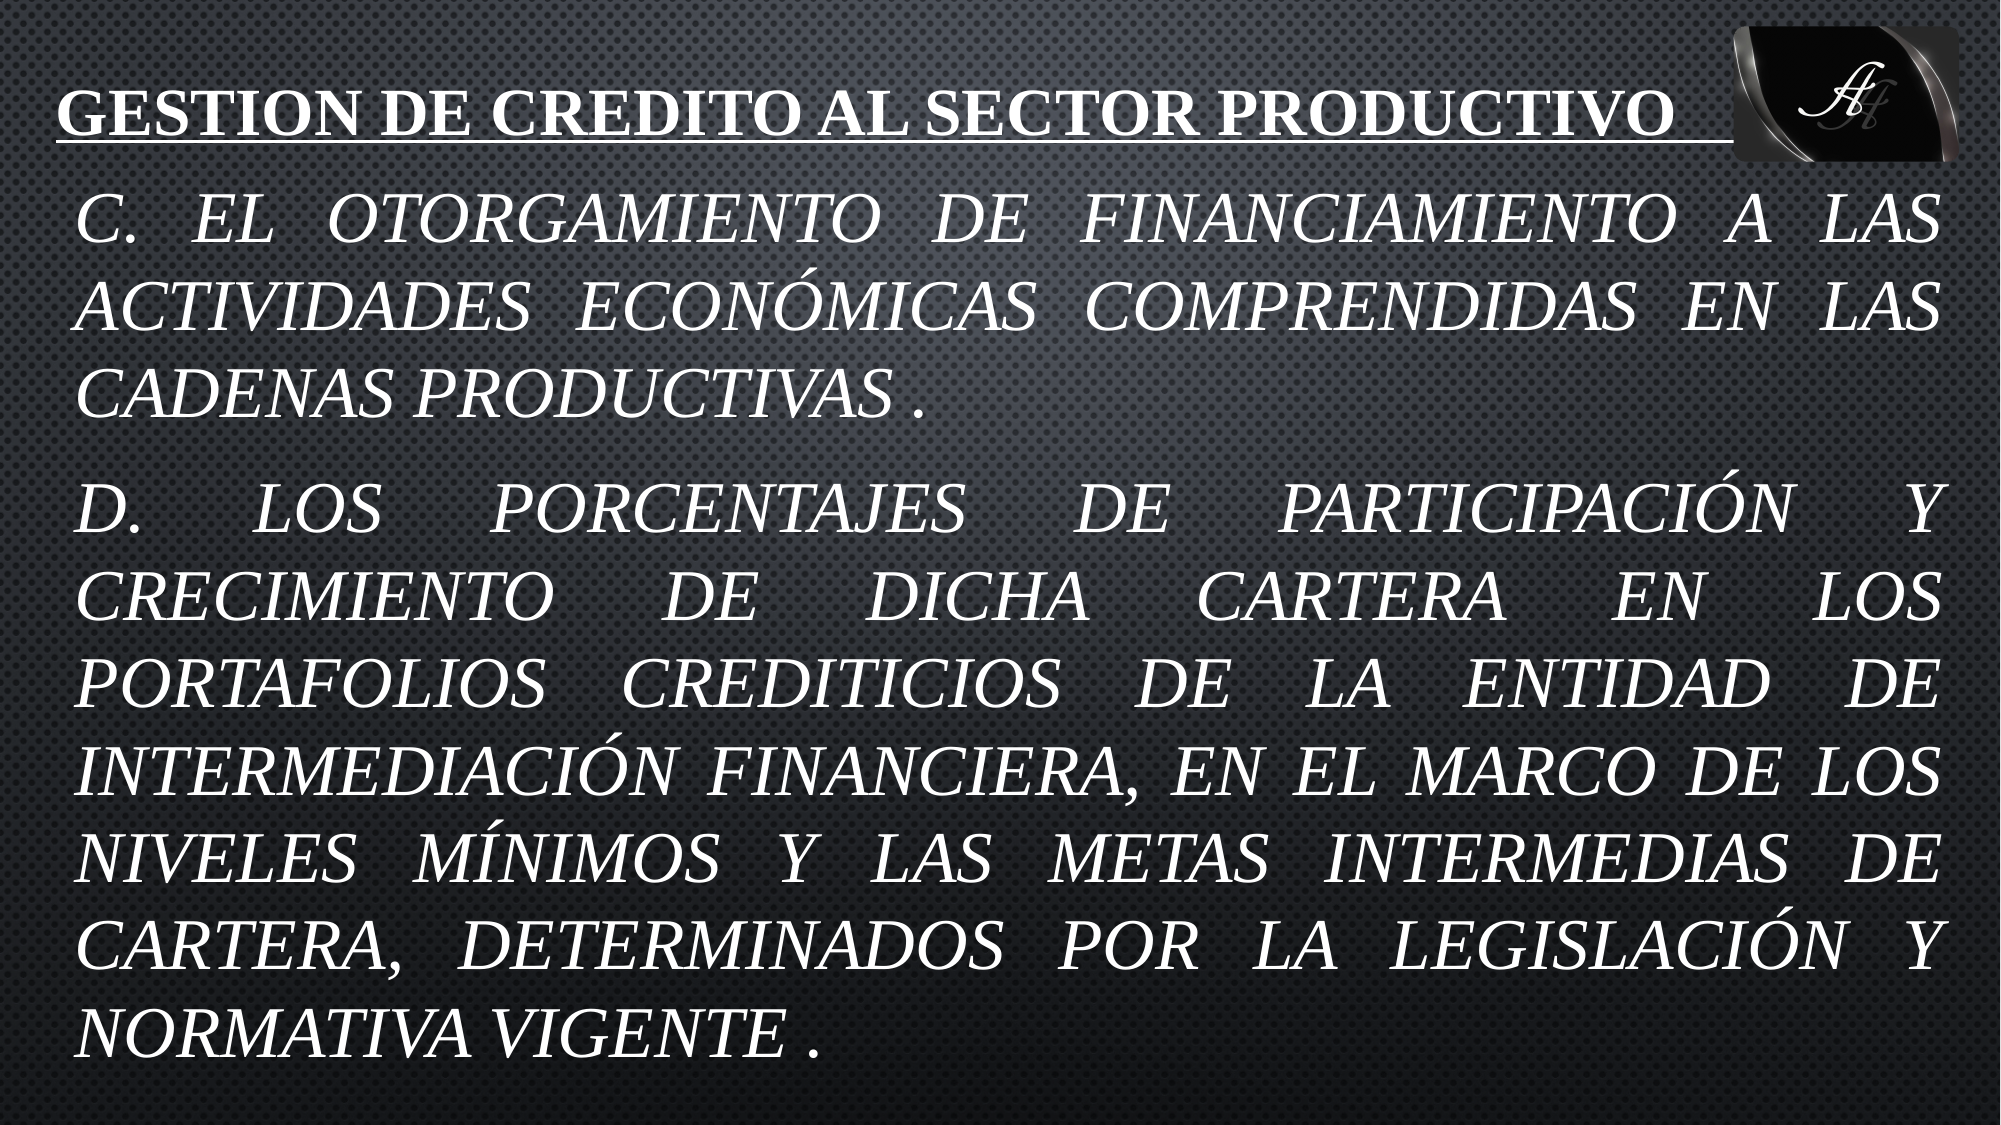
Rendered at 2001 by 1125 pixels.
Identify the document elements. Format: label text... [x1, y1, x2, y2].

list C. El otorgamiento de financiamiento a las actividades económicas comprendidas en las cadenas productivas . d. Los porcentajes de participación y crecimiento de dicha cartera en los portafolios crediticios de la Entidad de Intermediación Financiera, en el marco de los niveles mínimos y las metas intermedias de cartera, determinados por la legislación y normativa vigente . [40, 166, 1960, 1076]
title GESTION DE CREDITO AL SECTOR PRODUCTIVO [40, 51, 1802, 166]
picture [1733, 26, 1960, 162]
